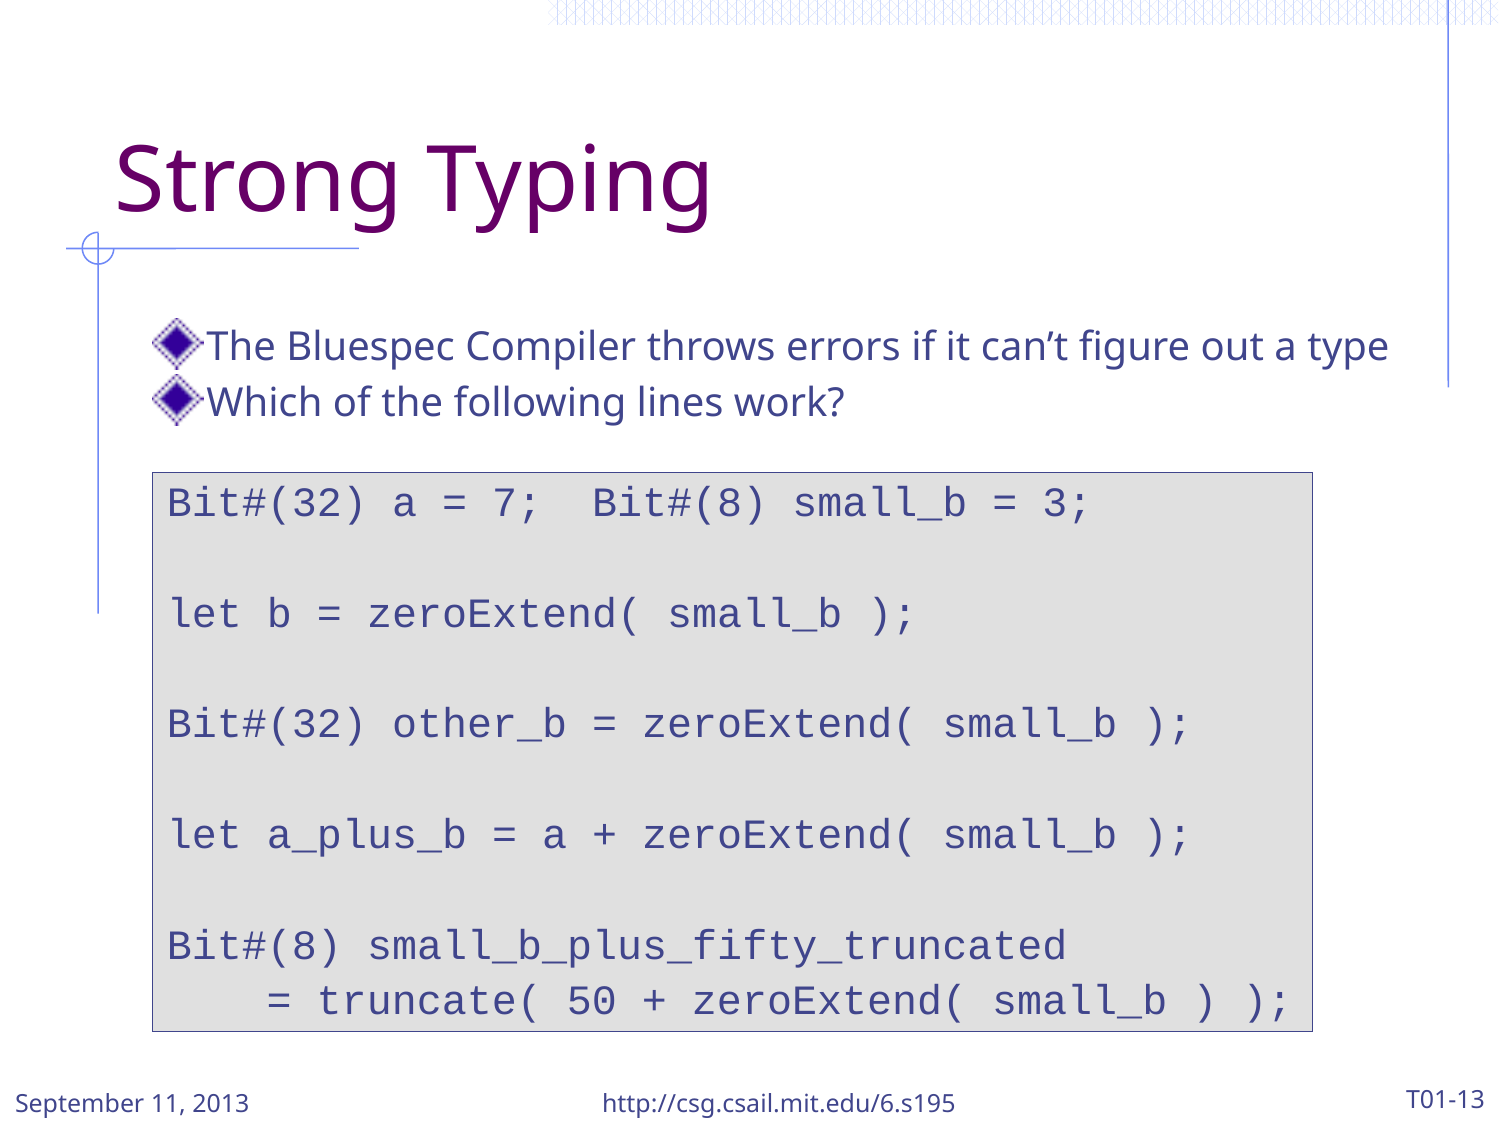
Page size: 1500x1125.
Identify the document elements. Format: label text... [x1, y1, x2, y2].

list The Bluespec Compiler throws errors if it can’t figure out a type Which of the following lines work? [137, 312, 1413, 465]
picture [152, 318, 204, 370]
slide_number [0, 1049, 313, 1125]
text_box Bit#(32) a = 7; Bit#(8) small_b = 3; let b = zeroExtend( small_b ); Bit#(32) other_b = zeroExtend( small_b ); let a_plus_b = a + zeroExtend( small_b ); Bit#(8) small_b_plus_fifty_truncated = truncate( 50 + zeroExtend( small_b ) ); [152, 472, 1313, 1032]
title Strong Typing [99, 49, 1376, 238]
footer http://csg.csail.mit.edu/6.s195 [508, 1049, 1051, 1125]
picture [152, 374, 204, 426]
slide_number T01-13 [1187, 1049, 1500, 1125]
